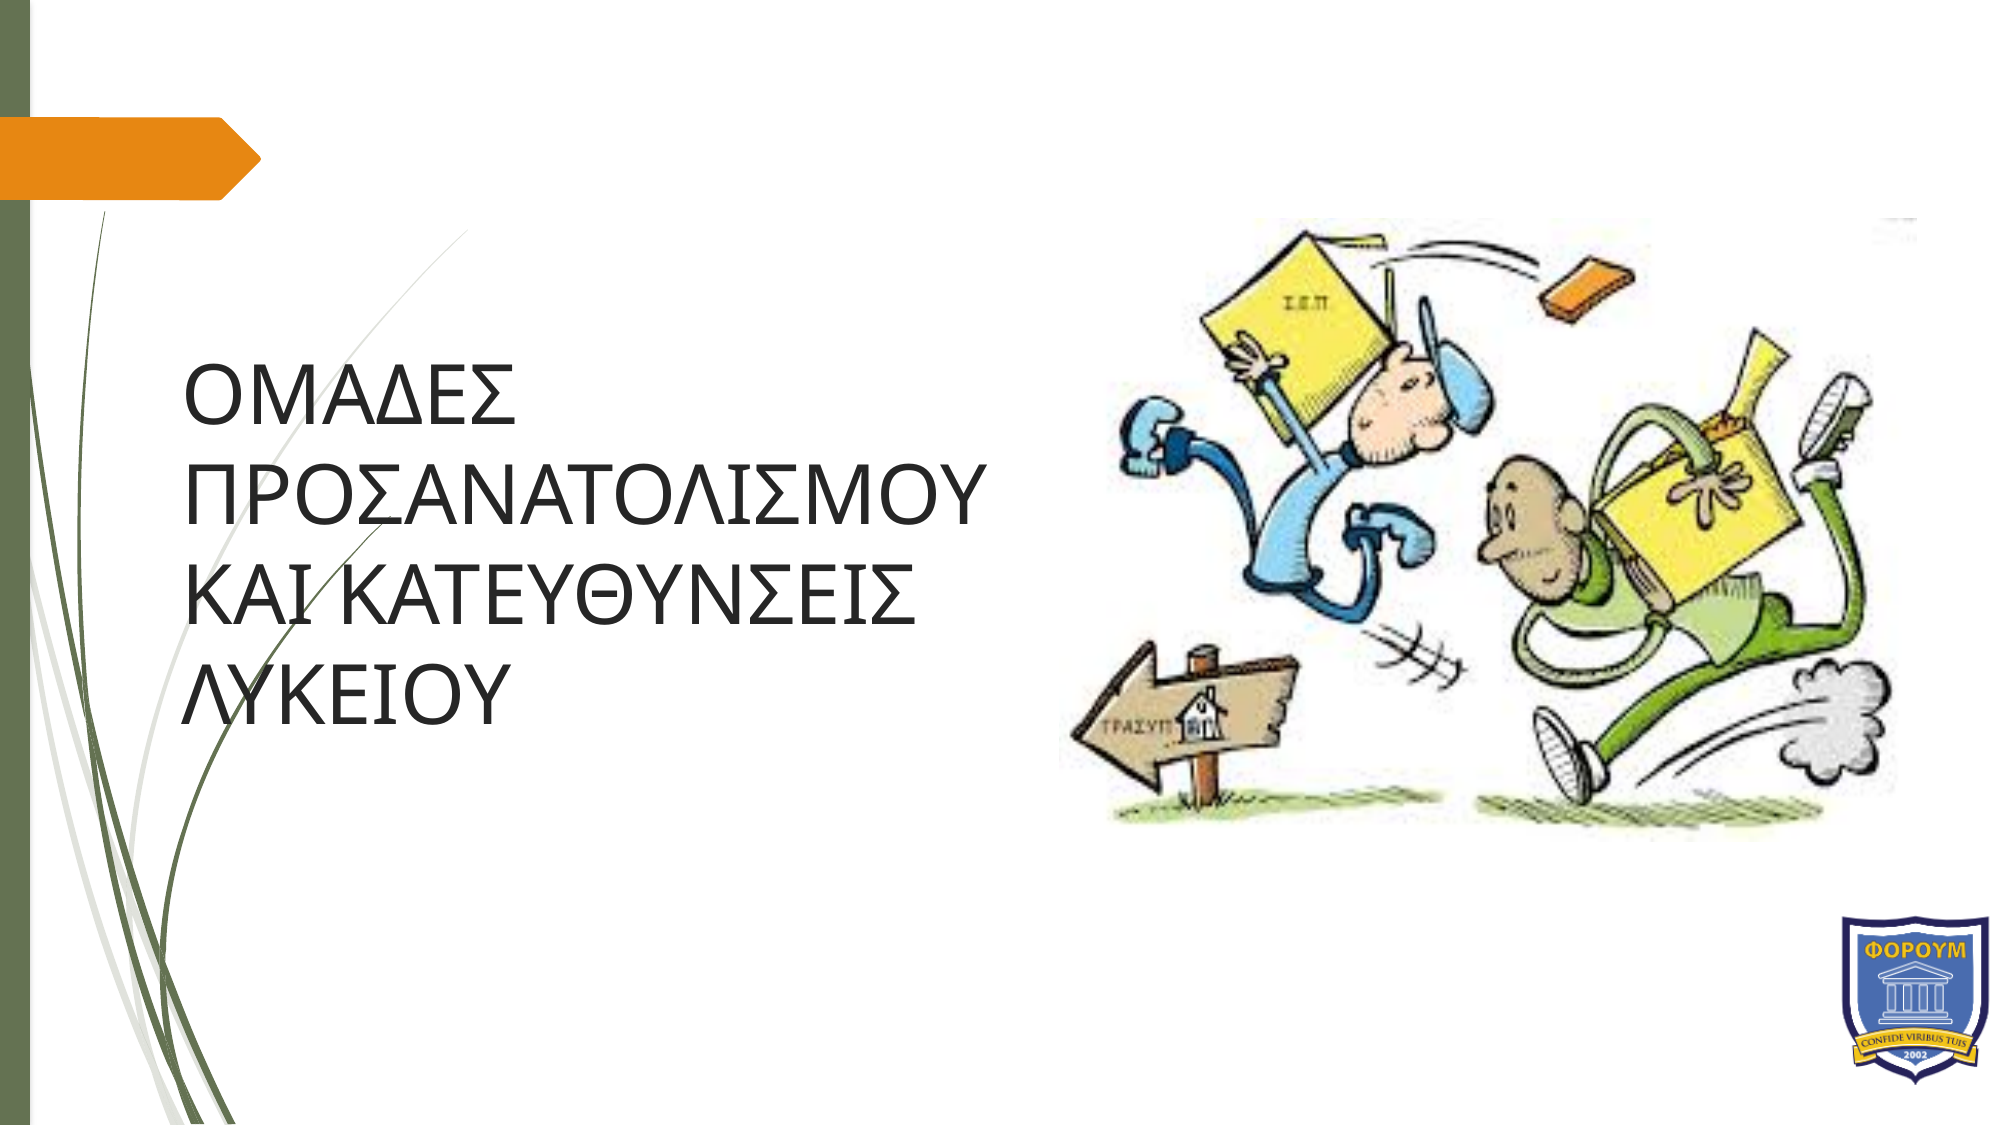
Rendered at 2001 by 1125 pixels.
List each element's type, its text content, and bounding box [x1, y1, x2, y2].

picture [1829, 906, 2000, 1089]
title ΟΜΑΔΕΣ ΠΡΟΣΑΝΑΤΟΛΙΣΜΟΥ ΚΑΙ ΚΑΤΕΥΘΥΝΣΕΙΣ ΛΥΚΕΙΟΥ [166, 218, 1060, 864]
picture [1059, 218, 1917, 842]
